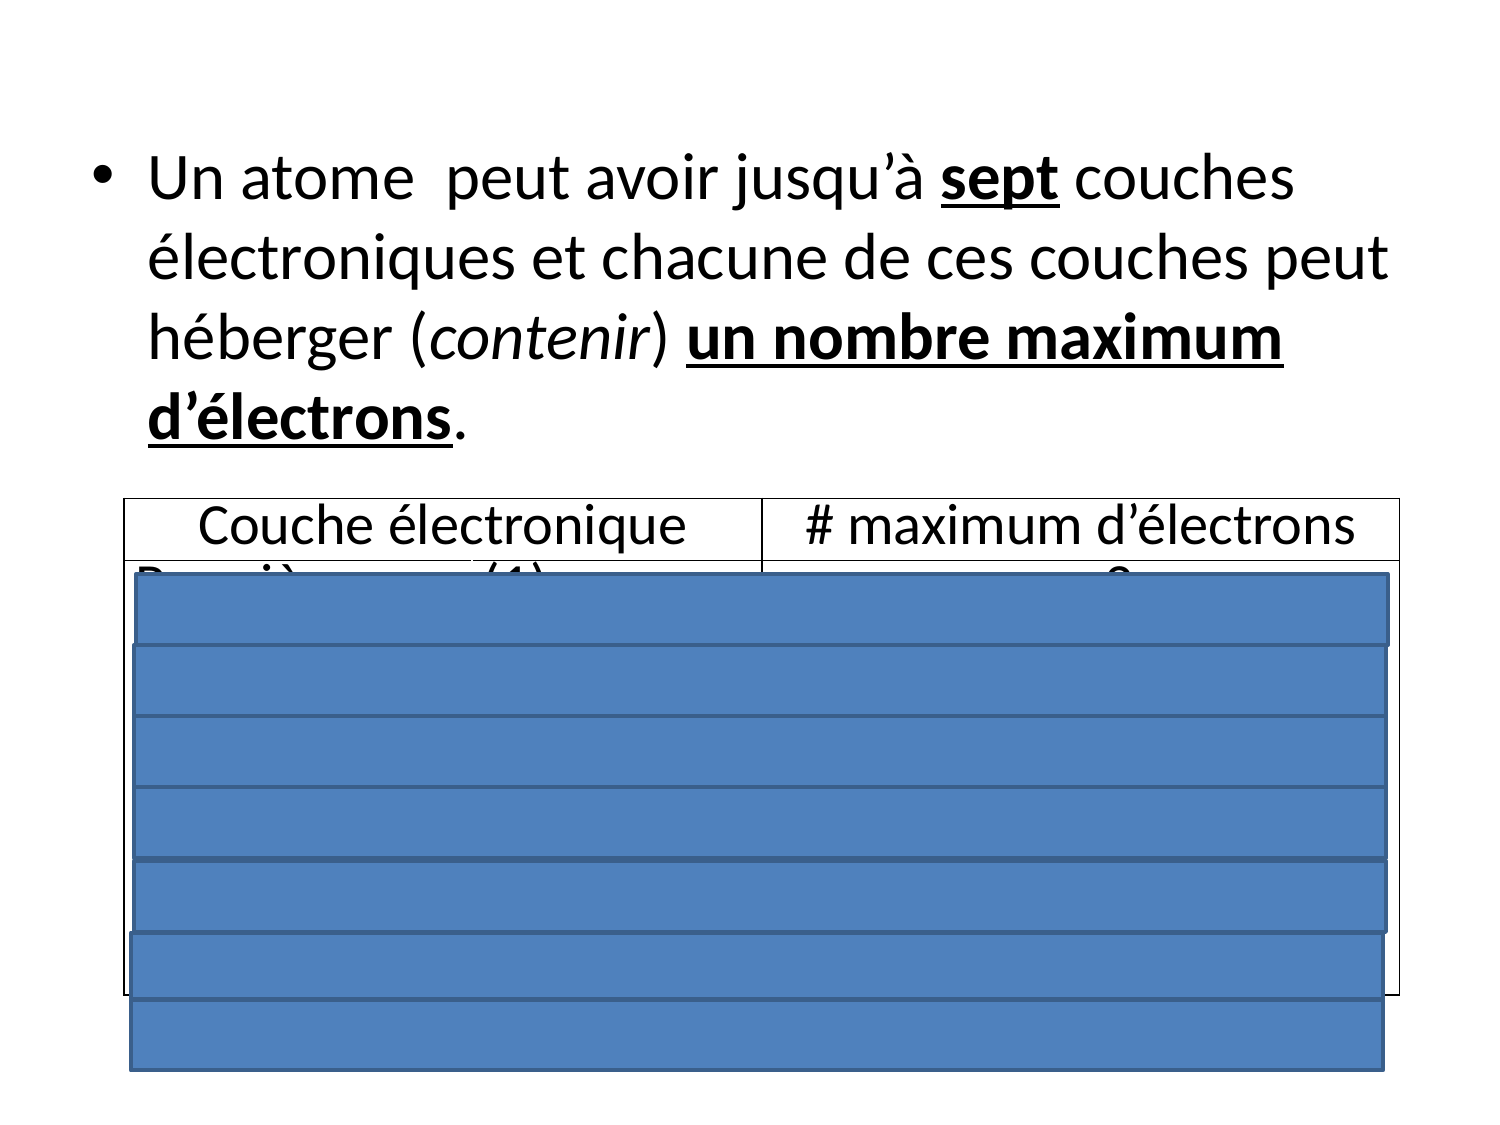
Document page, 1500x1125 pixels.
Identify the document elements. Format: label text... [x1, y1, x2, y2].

list Un atome peut avoir jusqu’à sept couches électroniques et chacune de ces couches peut héberger (contenir) un nombre maximum d’électrons. [76, 125, 1427, 492]
text_box [129, 931, 1385, 997]
text_box [129, 997, 1385, 1072]
table_cell (1) (2) (3) (4) (5) (6) (7) [473, 561, 761, 572]
text_box [134, 572, 1390, 647]
table_cell Première Deuxième Troisième Quatrième Cinquième Sixième Septième [125, 561, 471, 994]
text_box [132, 714, 1388, 785]
text_box [132, 643, 1388, 714]
table_header # maximum d’électrons [763, 499, 1399, 560]
table_header Couche électronique [125, 499, 761, 560]
table_cell 2 8 8 18 18 32 32 [763, 561, 1399, 994]
text_box [132, 859, 1388, 934]
text_box [132, 785, 1388, 859]
